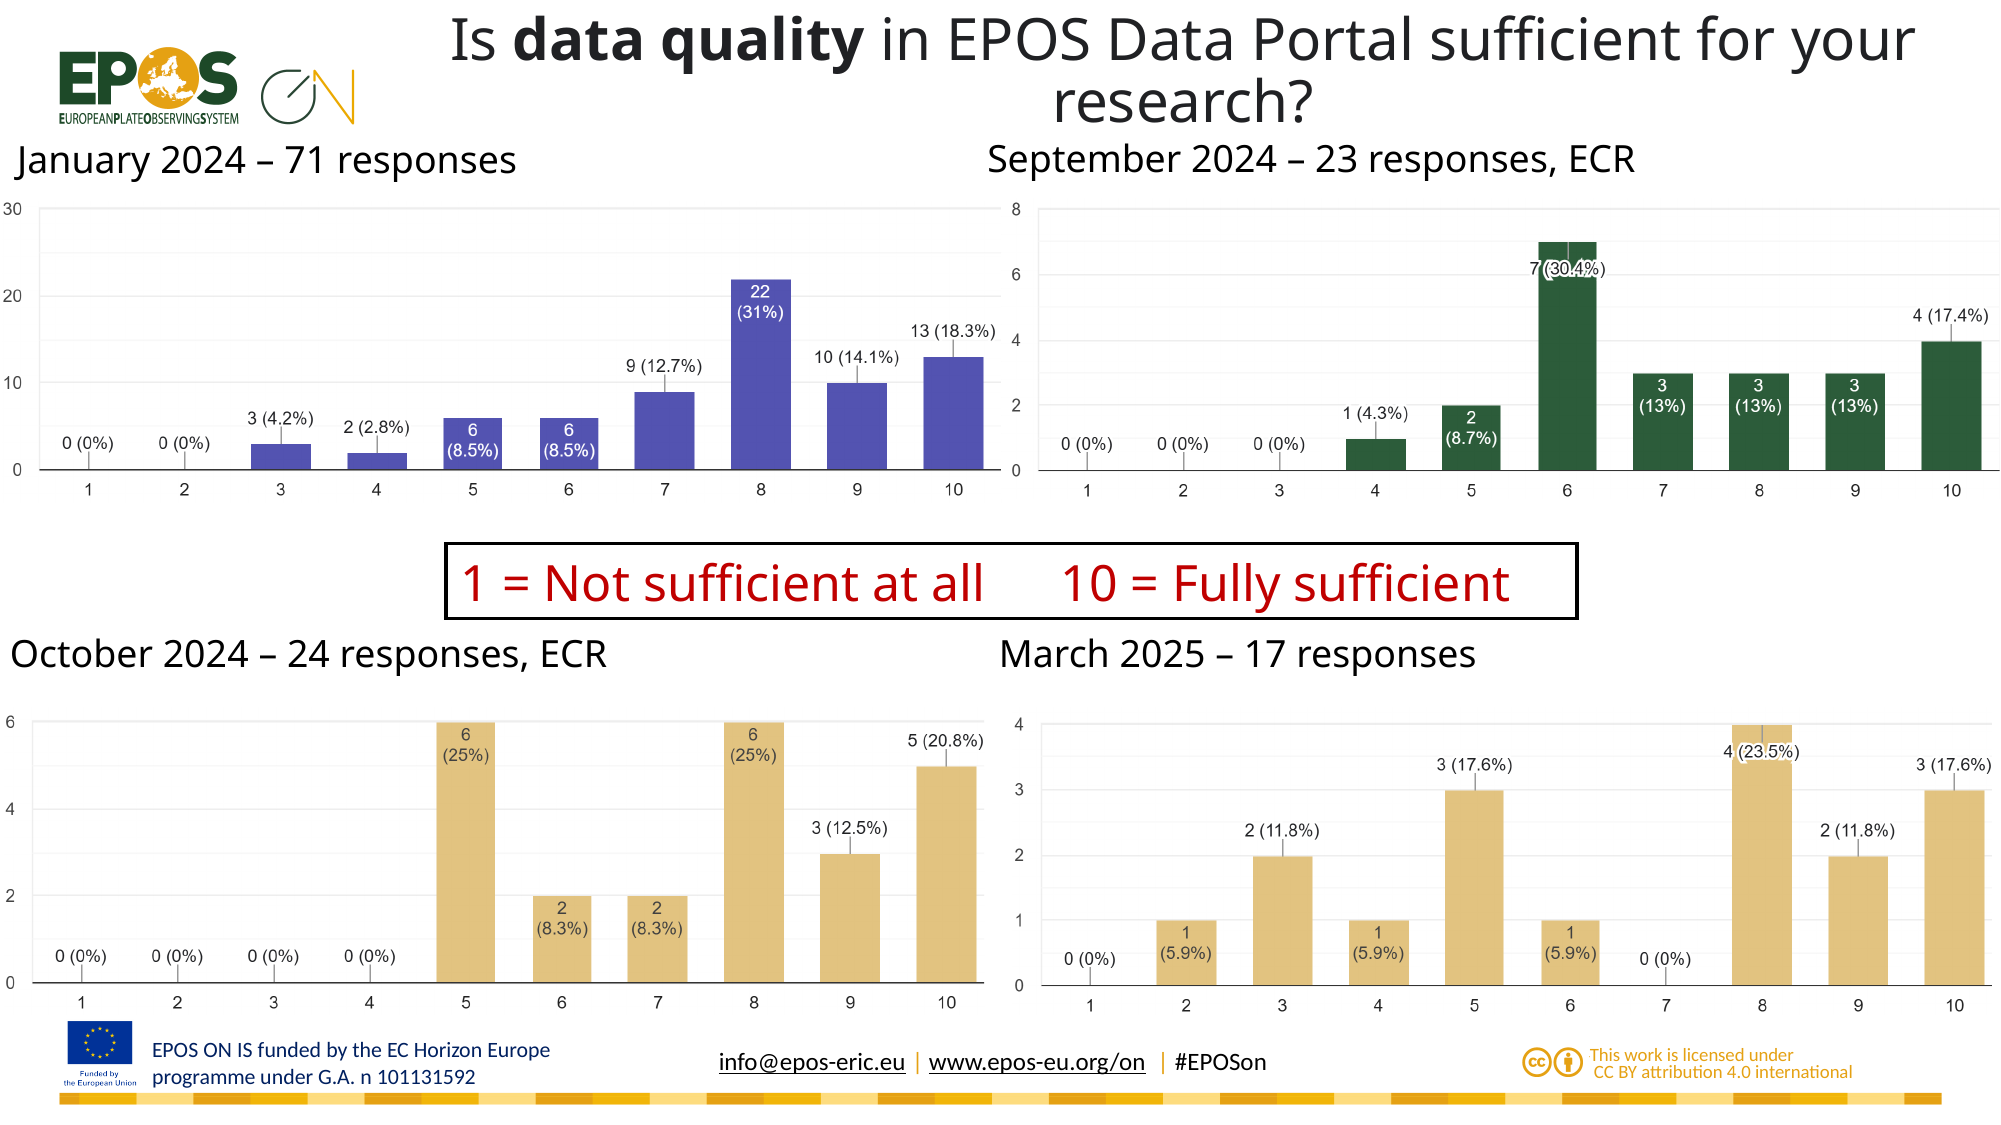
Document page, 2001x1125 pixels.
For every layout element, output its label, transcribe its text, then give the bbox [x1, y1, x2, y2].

text_box January 2024 – 71 responses [2, 129, 533, 189]
picture [0, 0, 2001, 1125]
text_box October 2024 – 24 responses, ECR [0, 622, 623, 683]
text_box 1 = Not sufficient at all 10 = Fully sufficient [444, 542, 1579, 620]
text_box September 2024 – 23 responses, ECR [972, 127, 1651, 188]
title Is data quality in EPOS Data Portal sufficient for your research? [366, 0, 2000, 146]
text_box March 2025 – 17 responses [984, 622, 1492, 682]
